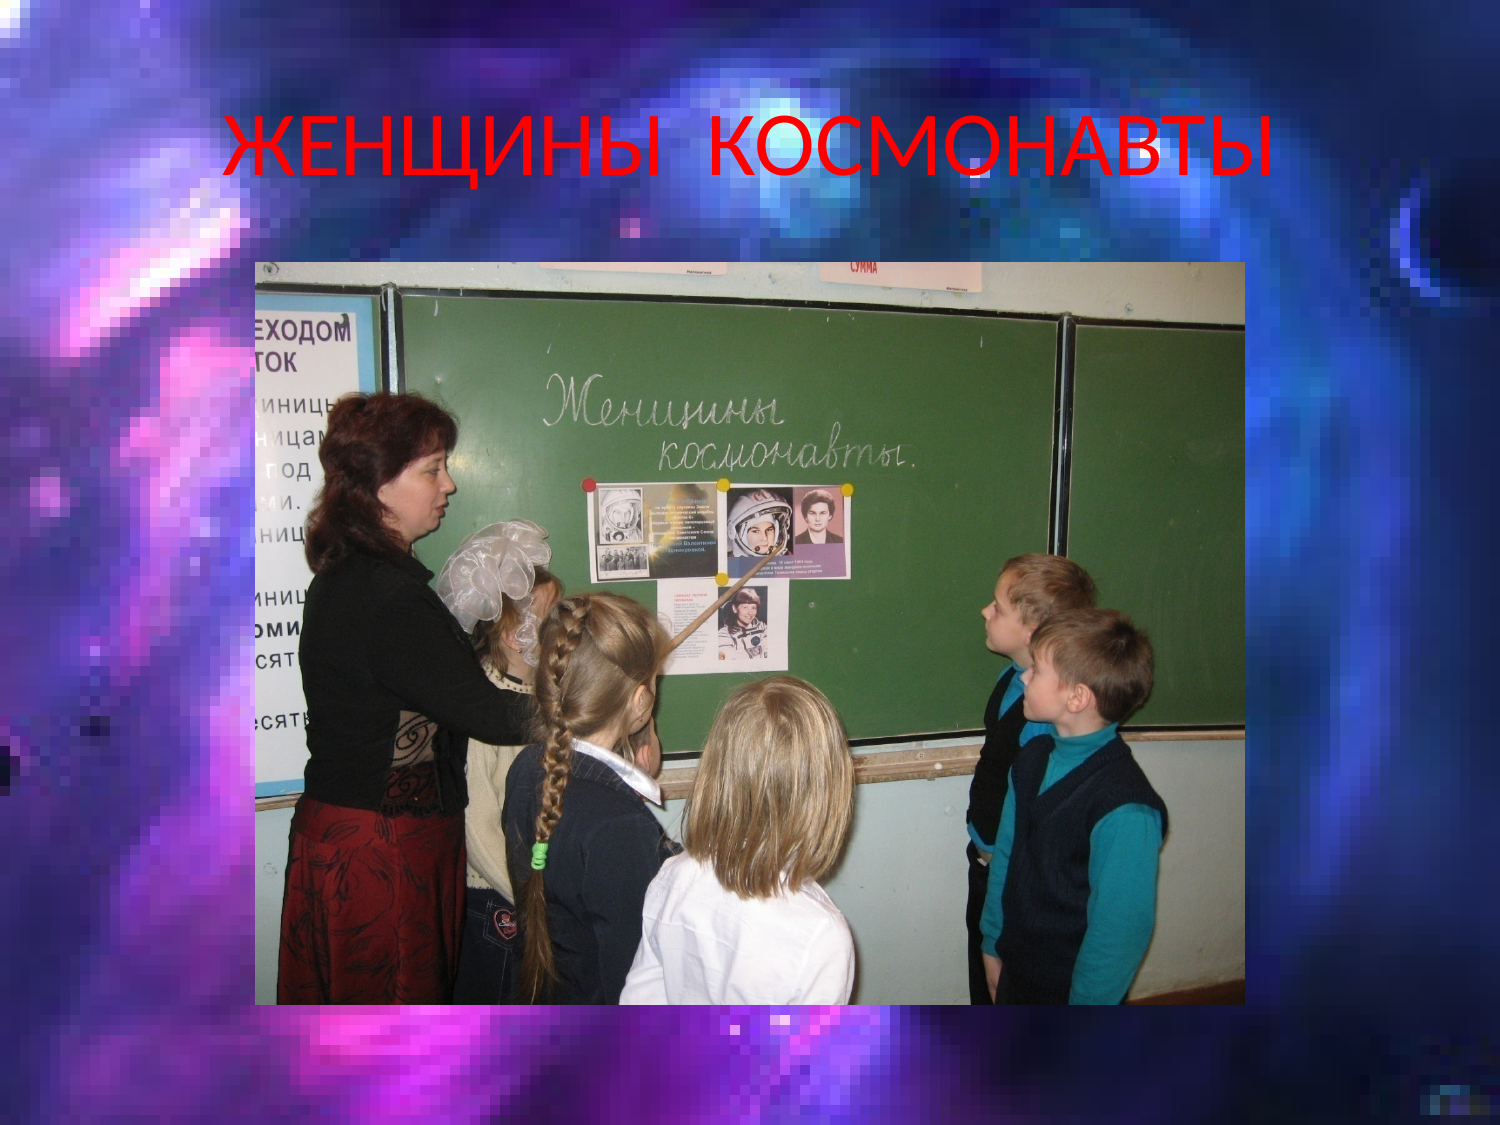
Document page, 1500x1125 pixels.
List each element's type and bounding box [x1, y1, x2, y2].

picture [0, 0, 1500, 1125]
list [254, 262, 1246, 1006]
